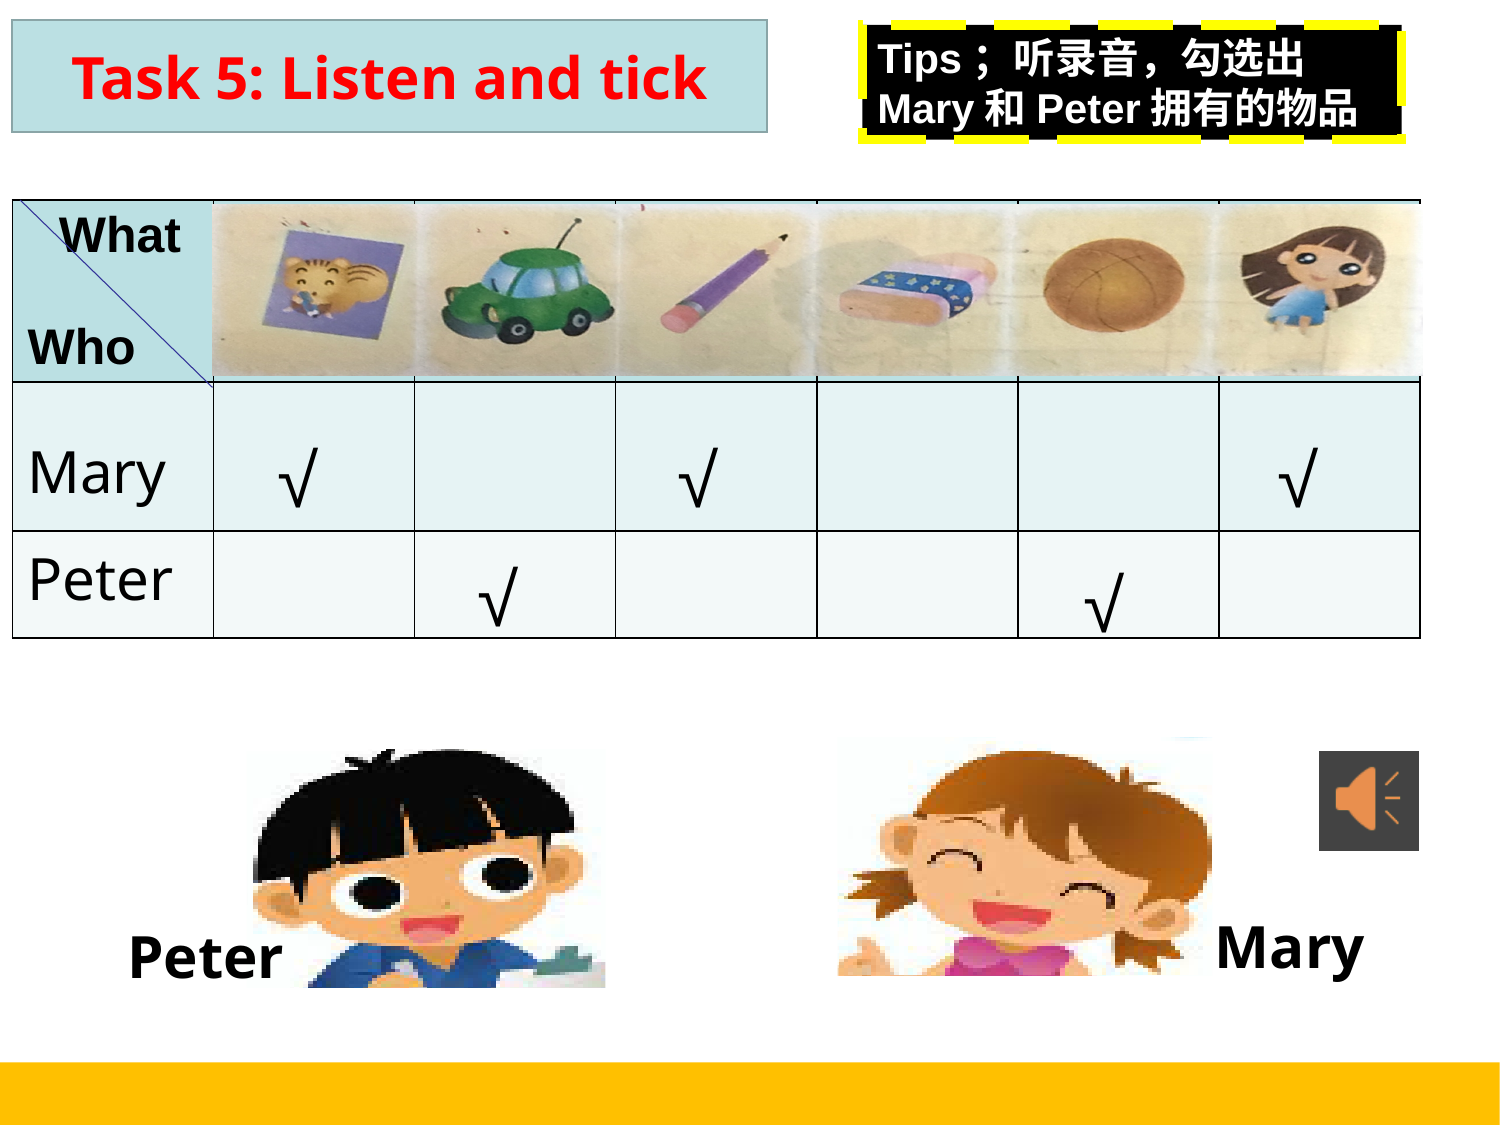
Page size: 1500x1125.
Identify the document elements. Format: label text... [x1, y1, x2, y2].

table_cell Mary [13, 383, 213, 530]
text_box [19, 199, 213, 388]
text_box √ [1262, 424, 1389, 530]
table_header What Who [13, 201, 19, 381]
text_box Peter [112, 912, 310, 998]
text_box √ [662, 424, 789, 530]
table_cell [214, 383, 414, 530]
text_box √ [262, 424, 389, 530]
table_cell [1019, 532, 1218, 637]
table_header [415, 376, 615, 381]
table_cell [616, 383, 816, 530]
text_box [0, 1062, 1500, 1125]
table_cell [616, 532, 816, 637]
picture [837, 737, 1213, 976]
table_cell [415, 532, 615, 637]
table_header [1220, 376, 1419, 381]
text_box √ [1069, 549, 1196, 655]
picture [1318, 749, 1420, 852]
picture [246, 749, 606, 988]
table_header [616, 376, 816, 381]
table_cell [818, 532, 1017, 637]
table_cell Peter [13, 532, 213, 637]
table_cell [1220, 383, 1419, 530]
table_cell [818, 383, 1017, 530]
table_cell [415, 383, 615, 530]
picture [213, 204, 1423, 376]
table_cell [214, 532, 414, 637]
table_cell [1019, 383, 1218, 530]
text_box √ [462, 544, 589, 650]
text_box Tips；听录音，勾选出Mary和Peter拥有的物品 [862, 24, 1402, 140]
table_header [818, 376, 1017, 381]
table_header [214, 376, 414, 381]
text_box Mary [1199, 902, 1397, 988]
table_cell [1220, 532, 1419, 637]
table_header [1019, 376, 1218, 381]
text_box Task 5: Listen and tick [11, 19, 768, 133]
